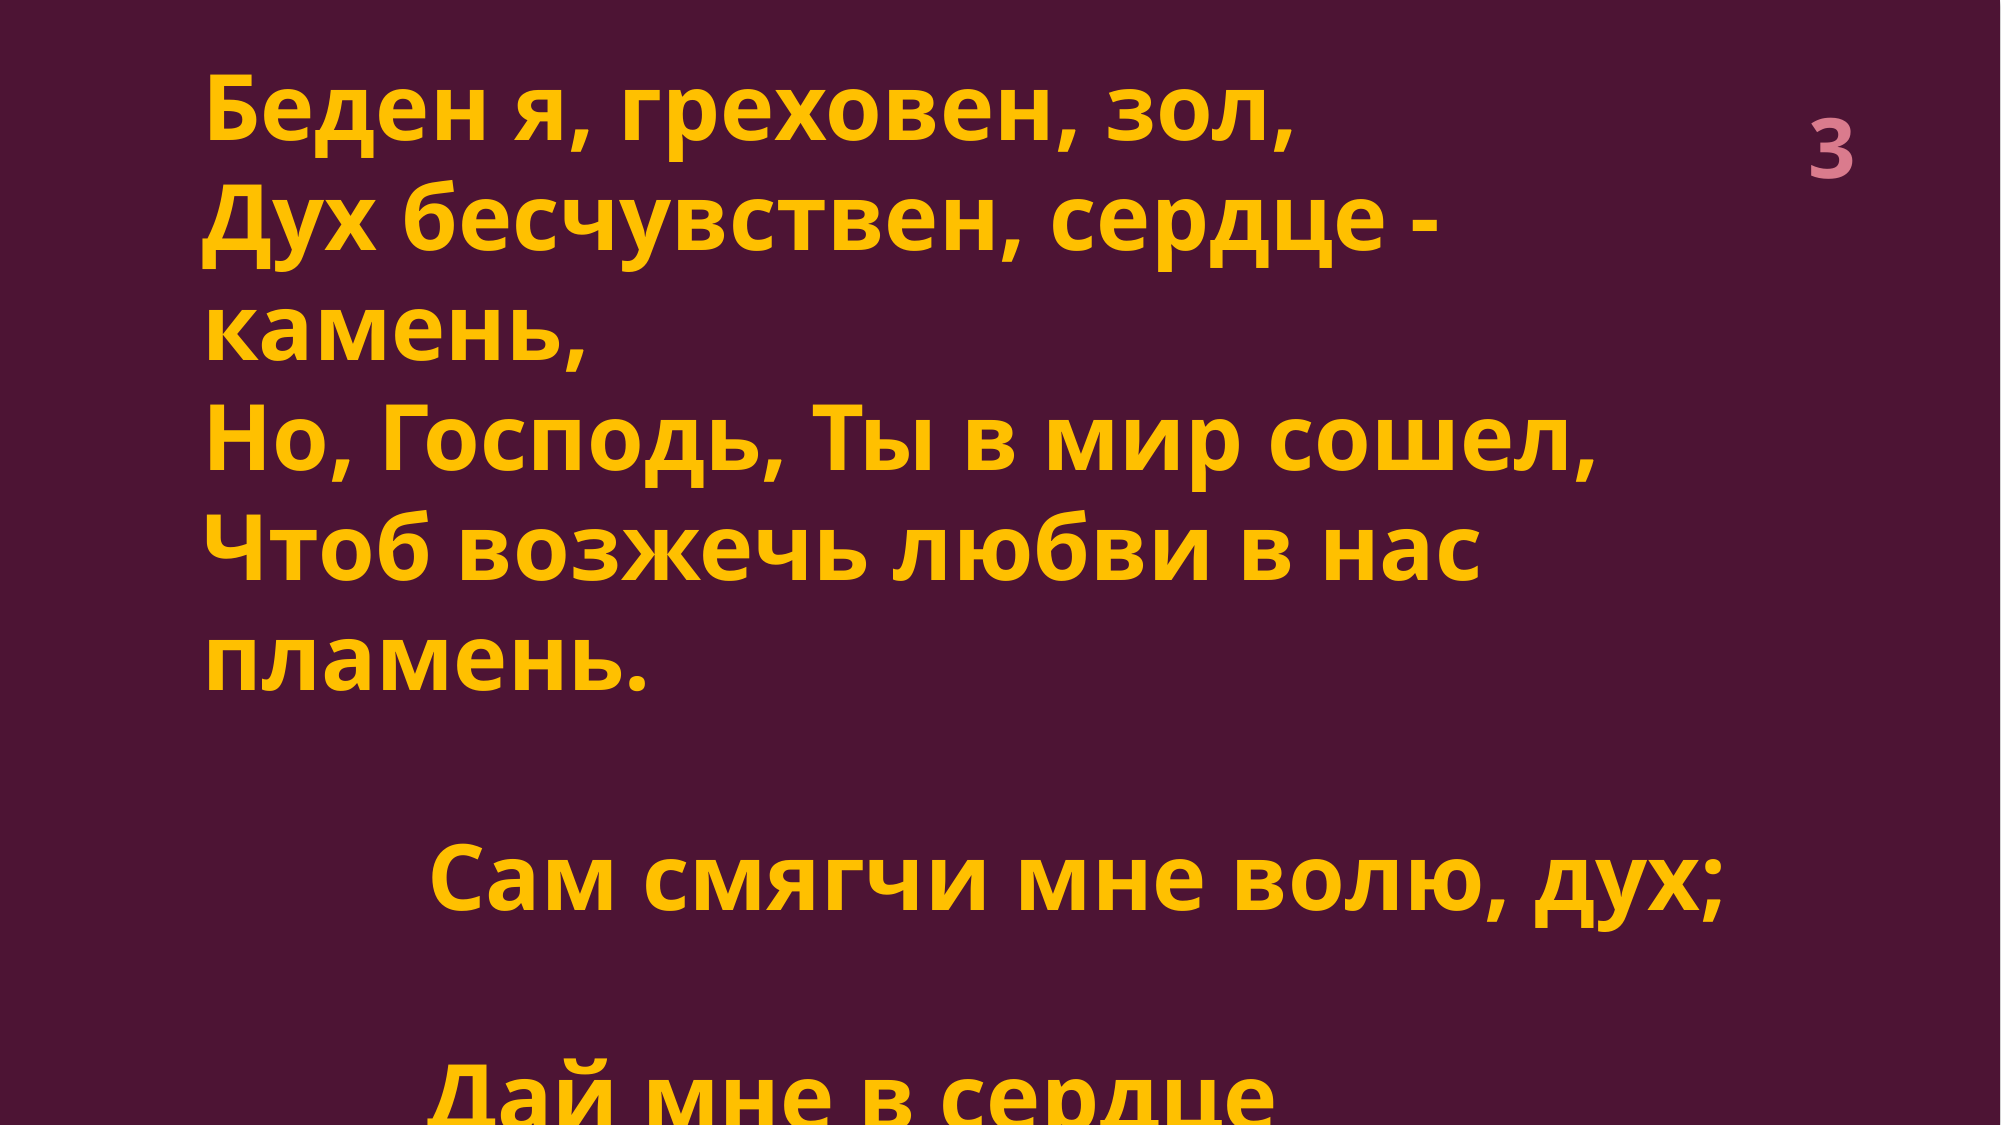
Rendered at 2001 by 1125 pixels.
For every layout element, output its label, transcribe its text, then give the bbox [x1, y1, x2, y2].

text_box 3 [1793, 87, 1907, 203]
text_box Беден я, греховен, зол, Дух бесчувствен, сердце - камень, Но, Господь, Ты в мир сошел, Чтоб возжечь любви в нас пламень. Сам смягчи мне волю, дух; Дай мне в сердце упованье, Исцели греха недуг, В очи - слезы покаянья. [187, 41, 1750, 1125]
